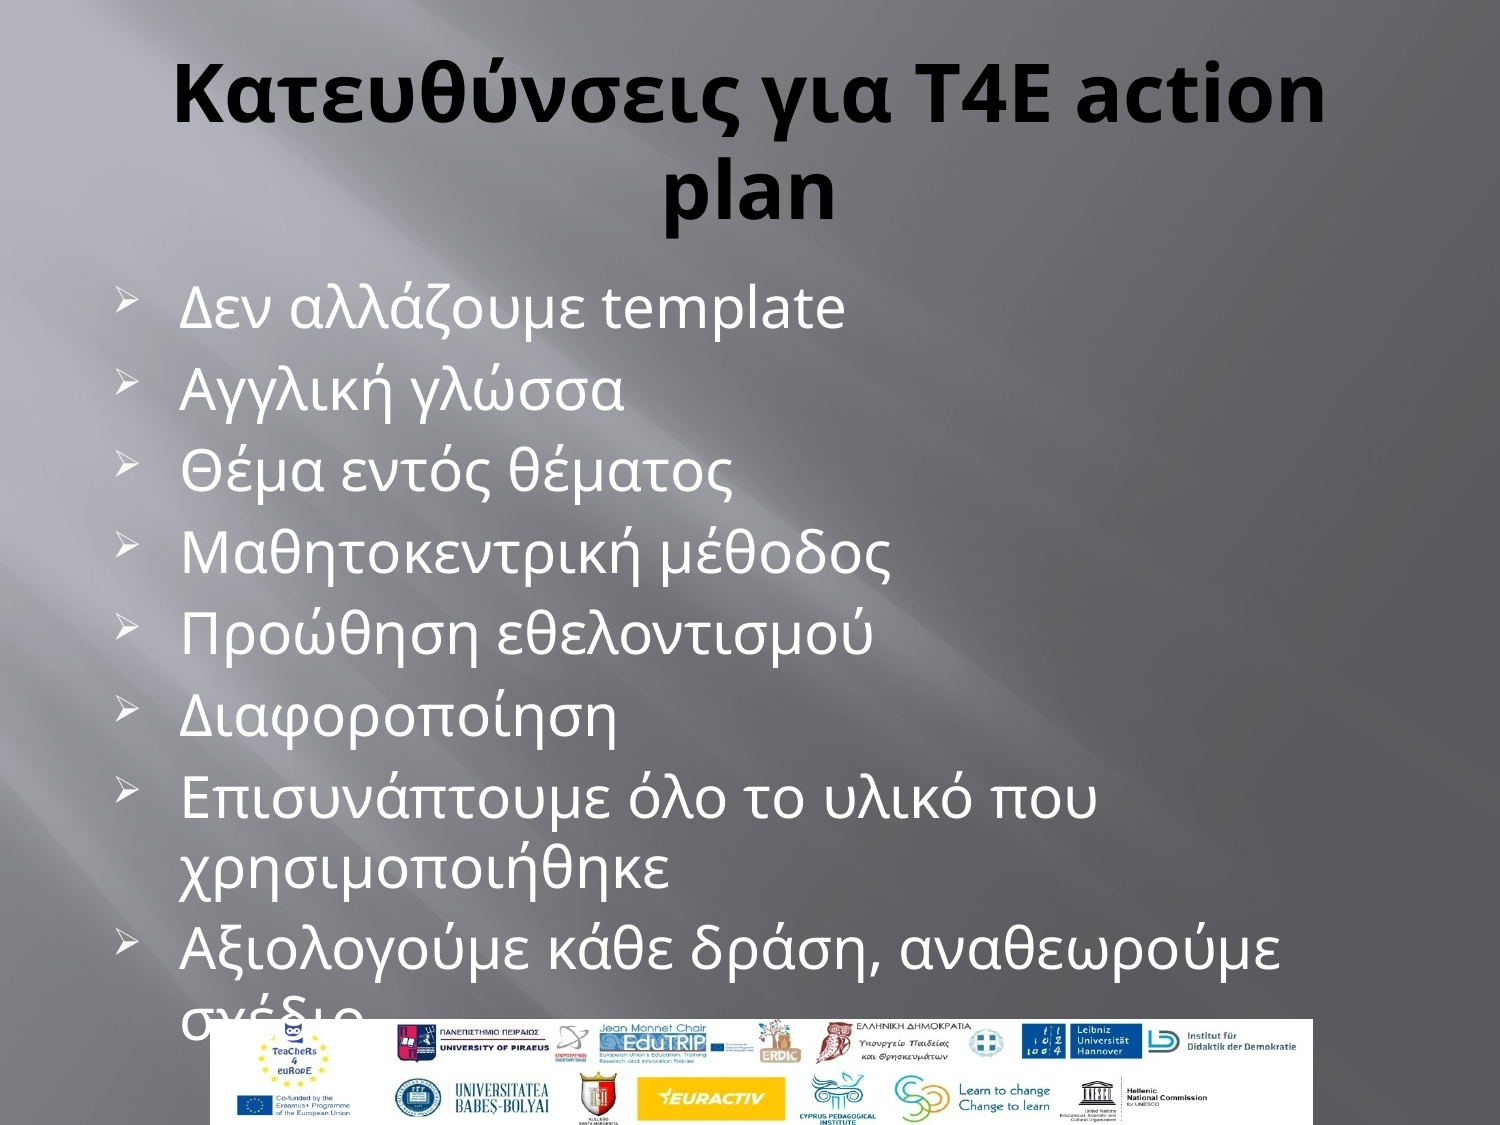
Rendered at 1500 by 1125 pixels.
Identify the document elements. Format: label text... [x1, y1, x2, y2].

title Κατευθύνσεις για T4E action plan [75, 45, 1425, 233]
picture [210, 1035, 1313, 1125]
list Δεν αλλάζουμε template Αγγλική γλώσσα Θέμα εντός θέματος Μαθητοκεντρική μέθοδος Προώθηση εθελοντισμού Διαφοροποίηση Επισυνάπτουμε όλο το υλικό που χρησιμοποιήθηκε Αξιολογούμε κάθε δράση, αναθεωρούμε σχέδιο [75, 262, 1425, 1035]
